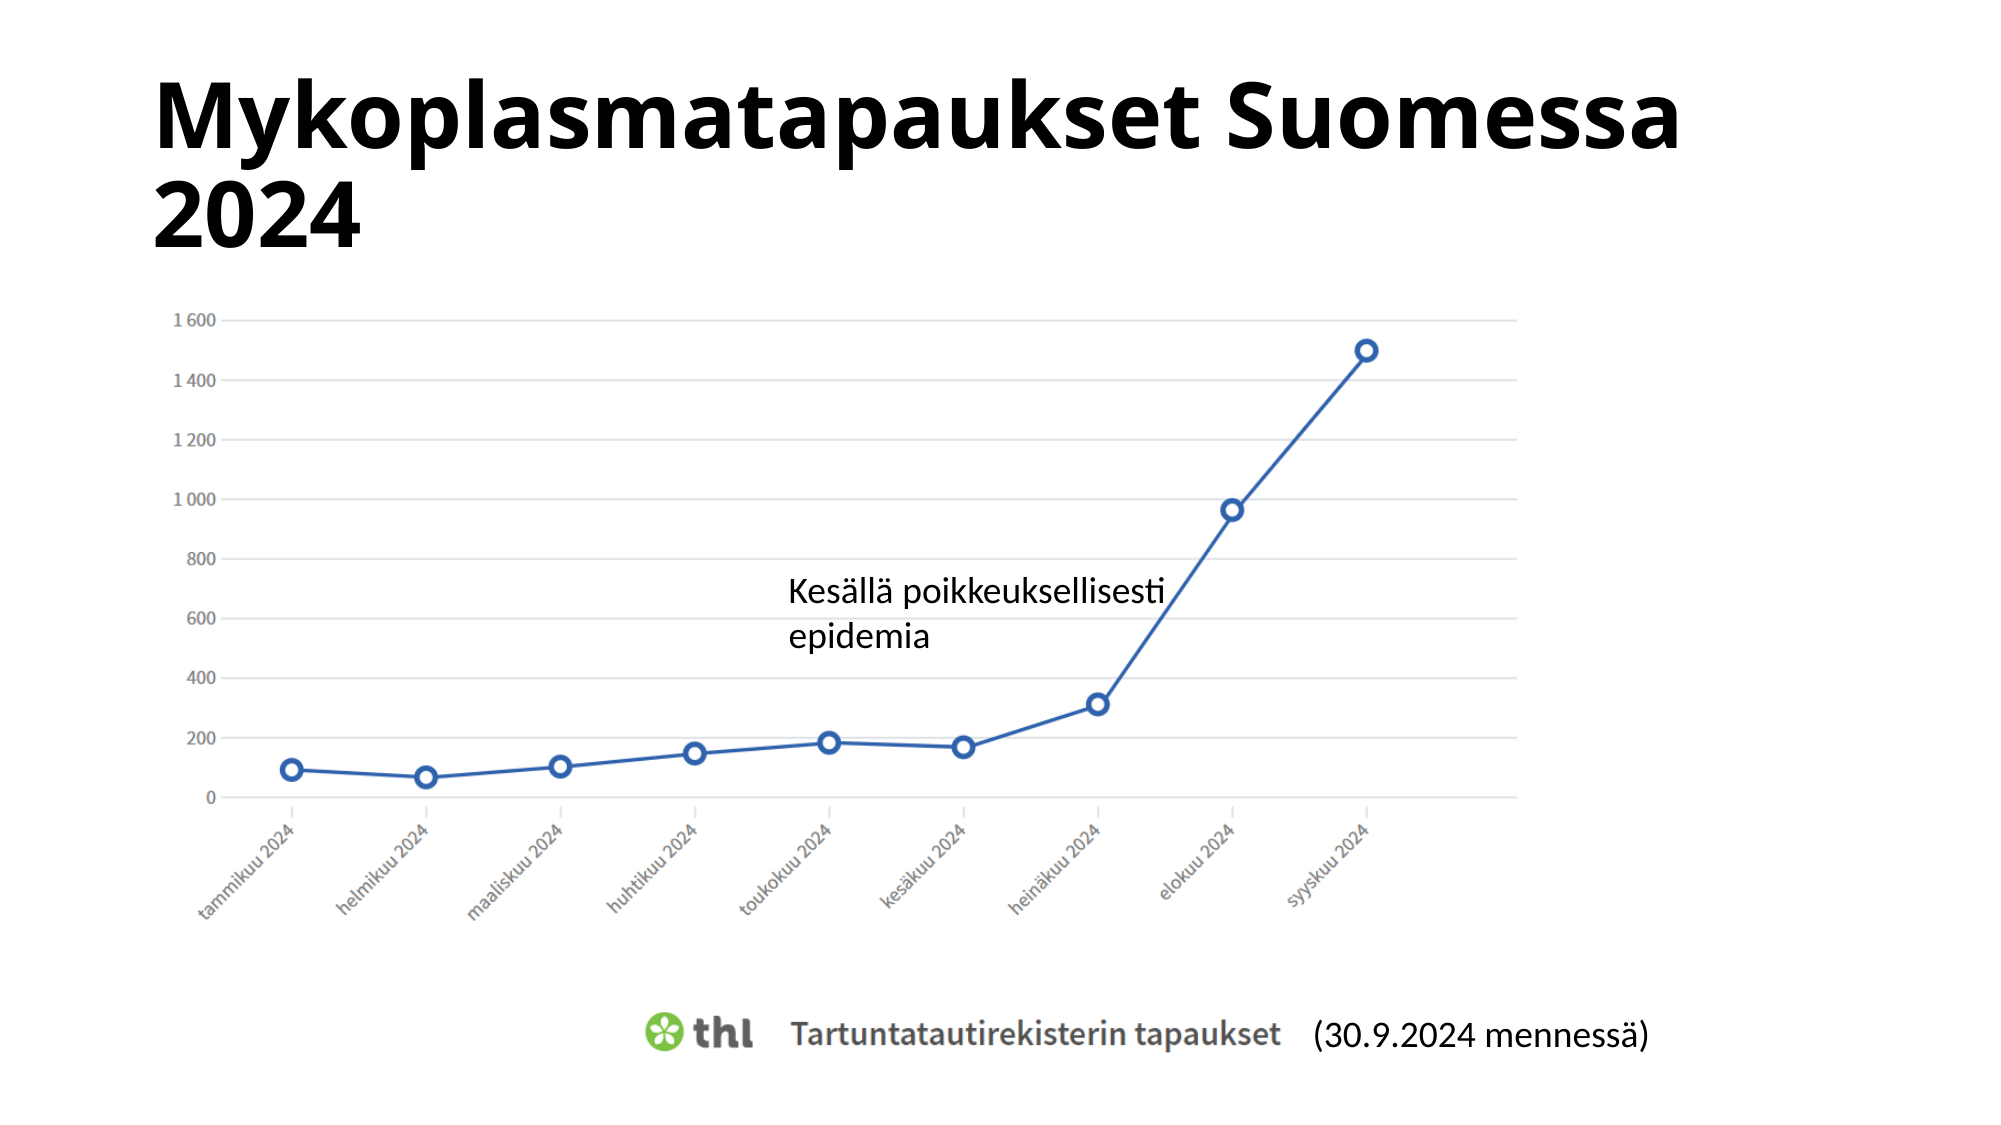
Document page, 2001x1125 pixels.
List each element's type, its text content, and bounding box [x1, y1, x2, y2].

picture [137, 277, 1558, 947]
title Mykoplasmatapaukset Suomessa 2024 [137, 59, 1863, 278]
picture [636, 1005, 1298, 1061]
text_box (30.9.2024 mennessä) [1297, 1002, 1685, 1063]
